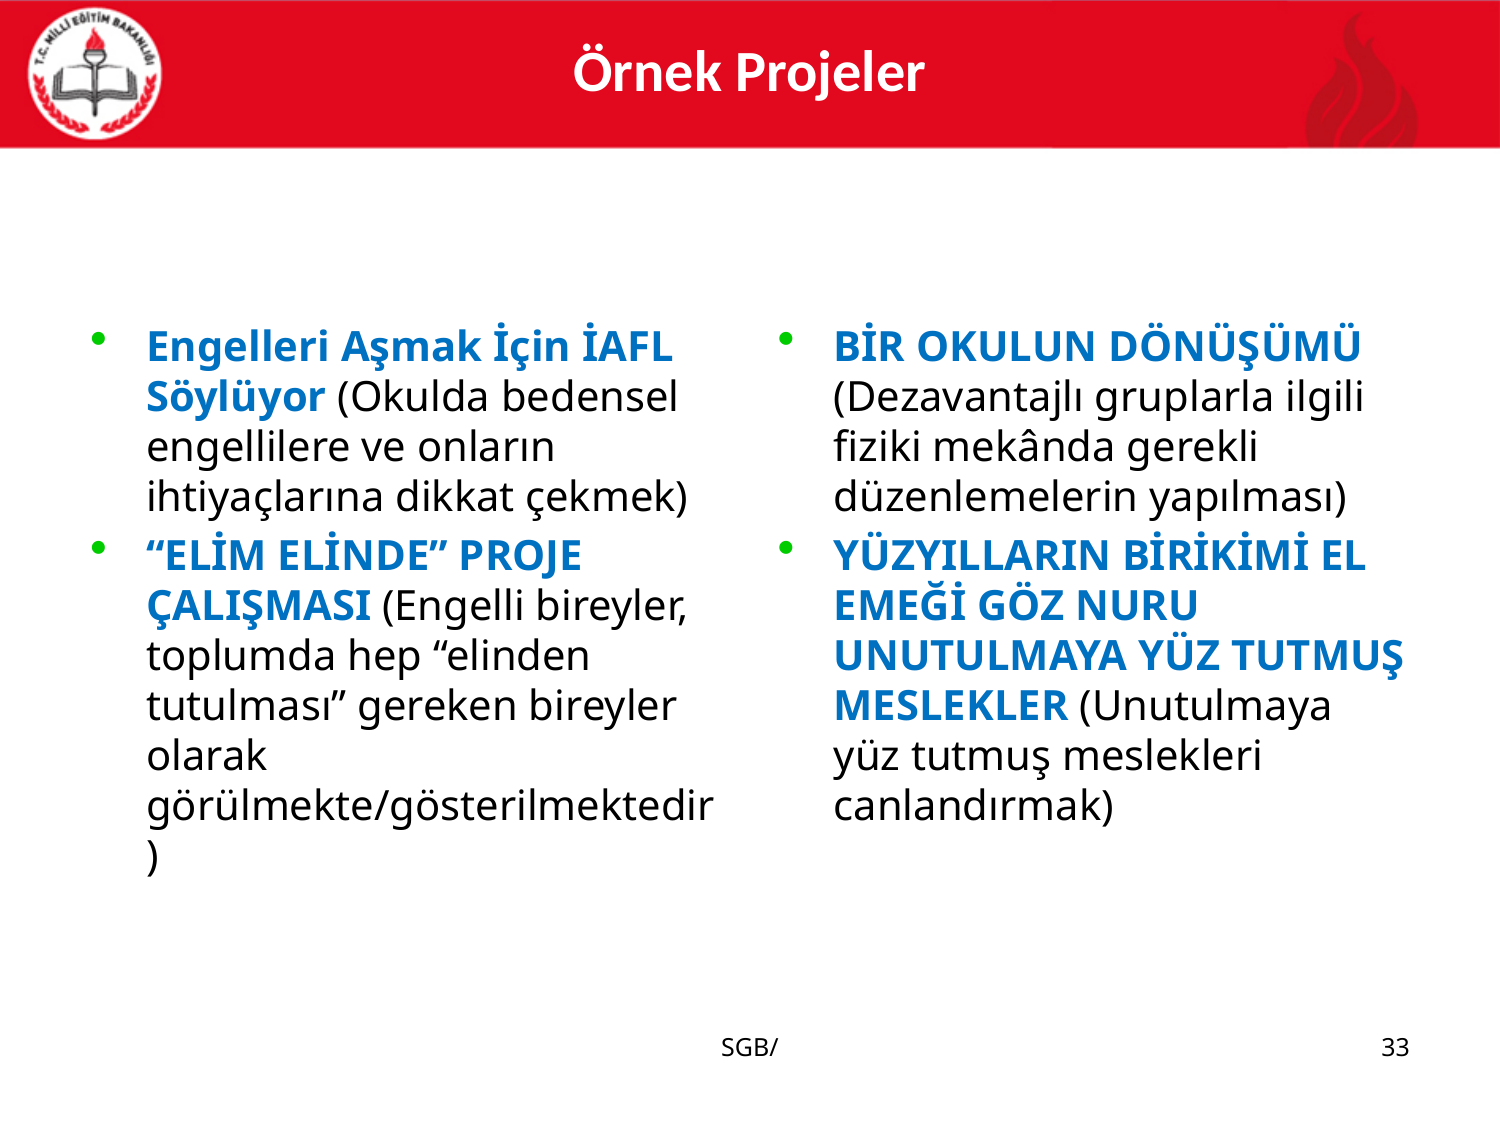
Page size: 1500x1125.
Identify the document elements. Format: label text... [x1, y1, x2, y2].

title Örnek Projeler [159, 0, 1341, 138]
list Engelleri Aşmak İçin İAFL Söylüyor (Okulda bedensel engellilere ve onların ihtiyaçlarına dikkat çekmek) “ELİM ELİNDE” PROJE ÇALIŞMASI (Engelli bireyler, toplumda hep “elinden tutulması” gereken bireyler olarak görülmekte/gösterilmektedir) [74, 312, 738, 988]
picture [0, 0, 1500, 1125]
footer SGB/ [512, 1024, 988, 1103]
slide_number 33 [1074, 1024, 1426, 1103]
list BİR OKULUN DÖNÜŞÜMÜ (Dezavantajlı gruplarla ilgili fiziki mekânda gerekli düzenlemelerin yapılması) YÜZYILLARIN BİRİKİMİ EL EMEĞİ GÖZ NURU UNUTULMAYA YÜZ TUTMUŞ MESLEKLER (Unutulmaya yüz tutmuş meslekleri canlandırmak) [762, 312, 1426, 988]
